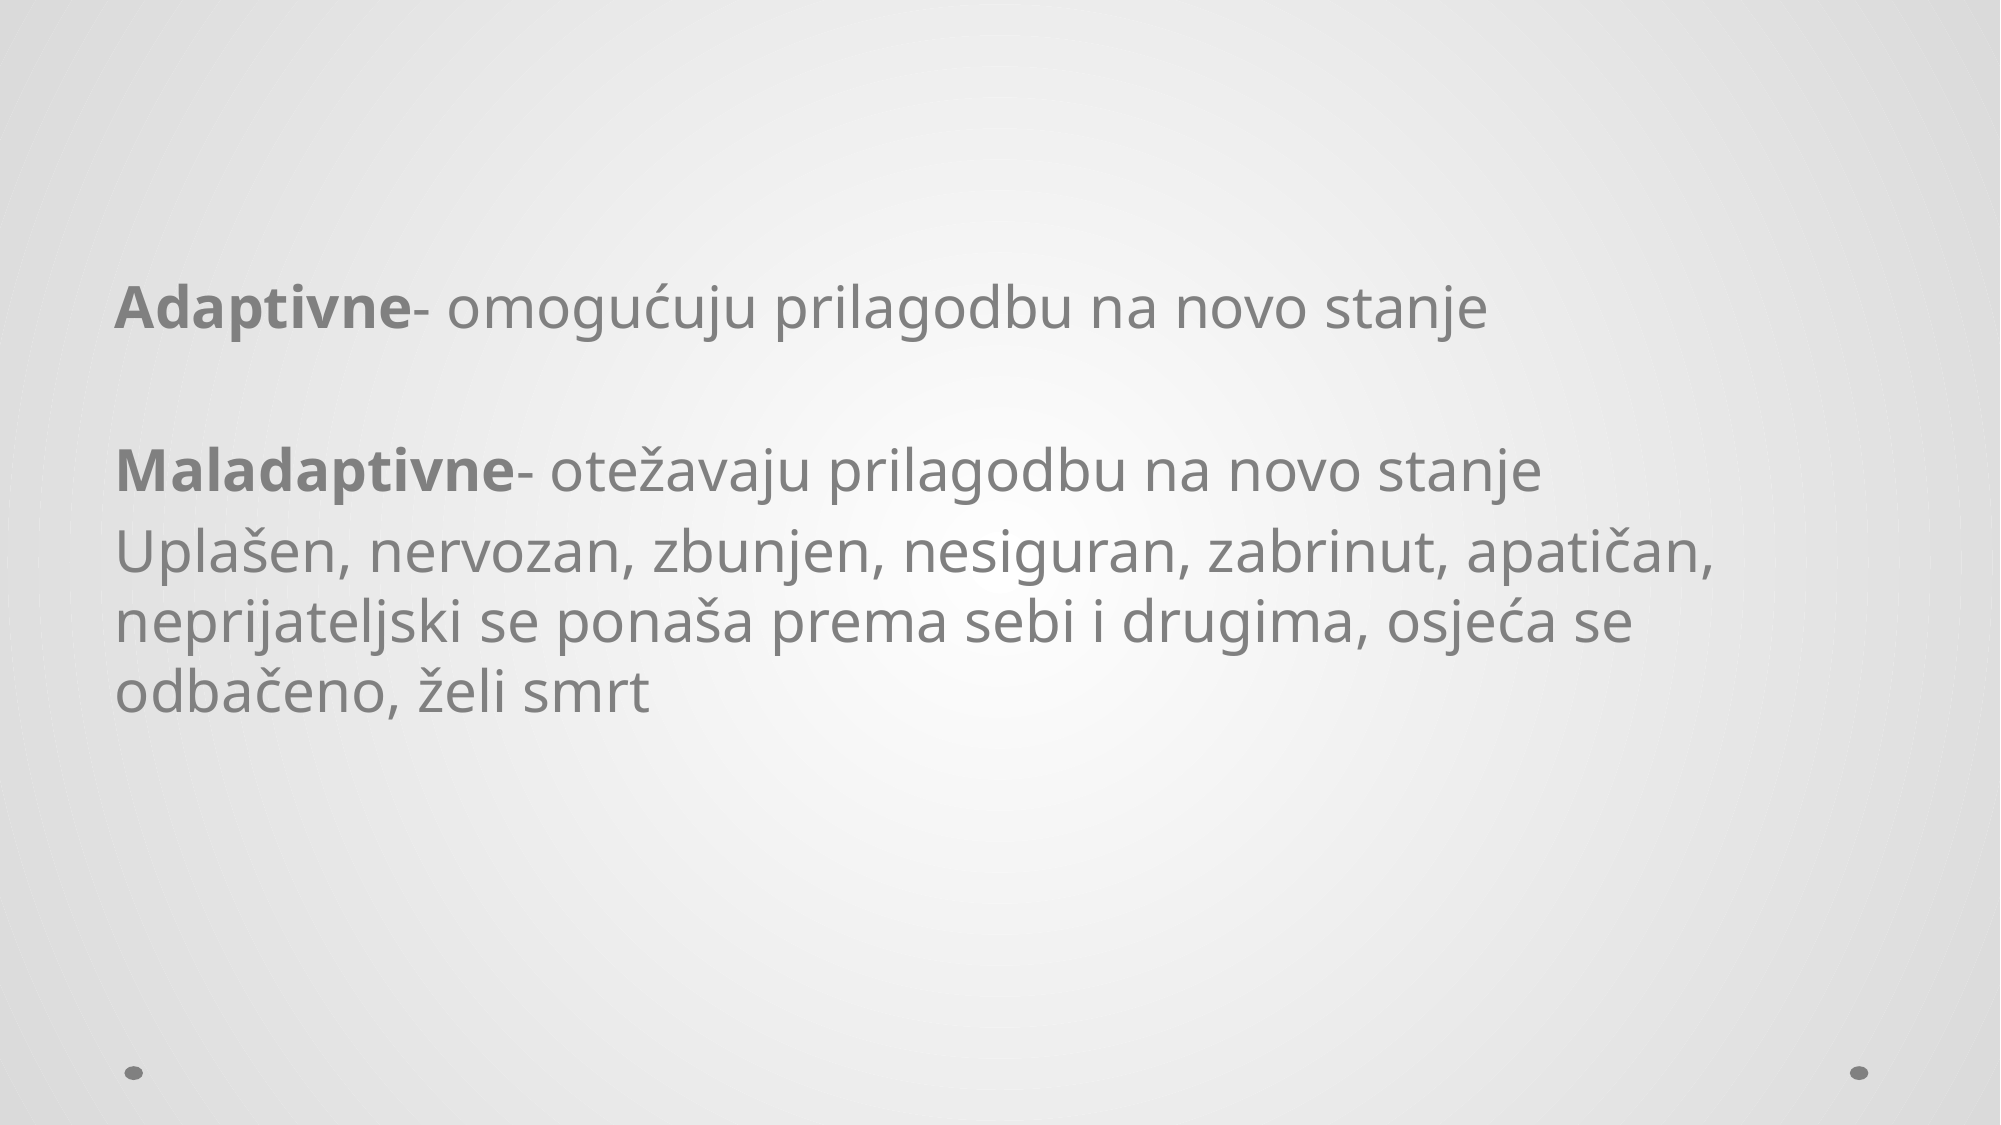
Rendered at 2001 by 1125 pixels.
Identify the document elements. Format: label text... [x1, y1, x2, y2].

list Adaptivne- omogućuju prilagodbu na novo stanje Maladaptivne- otežavaju prilagodbu na novo stanje Uplašen, nervozan, zbunjen, nesiguran, zabrinut, apatičan, neprijateljski se ponaša prema sebi i drugima, osjeća se odbačeno, želi smrt [99, 262, 1900, 1005]
